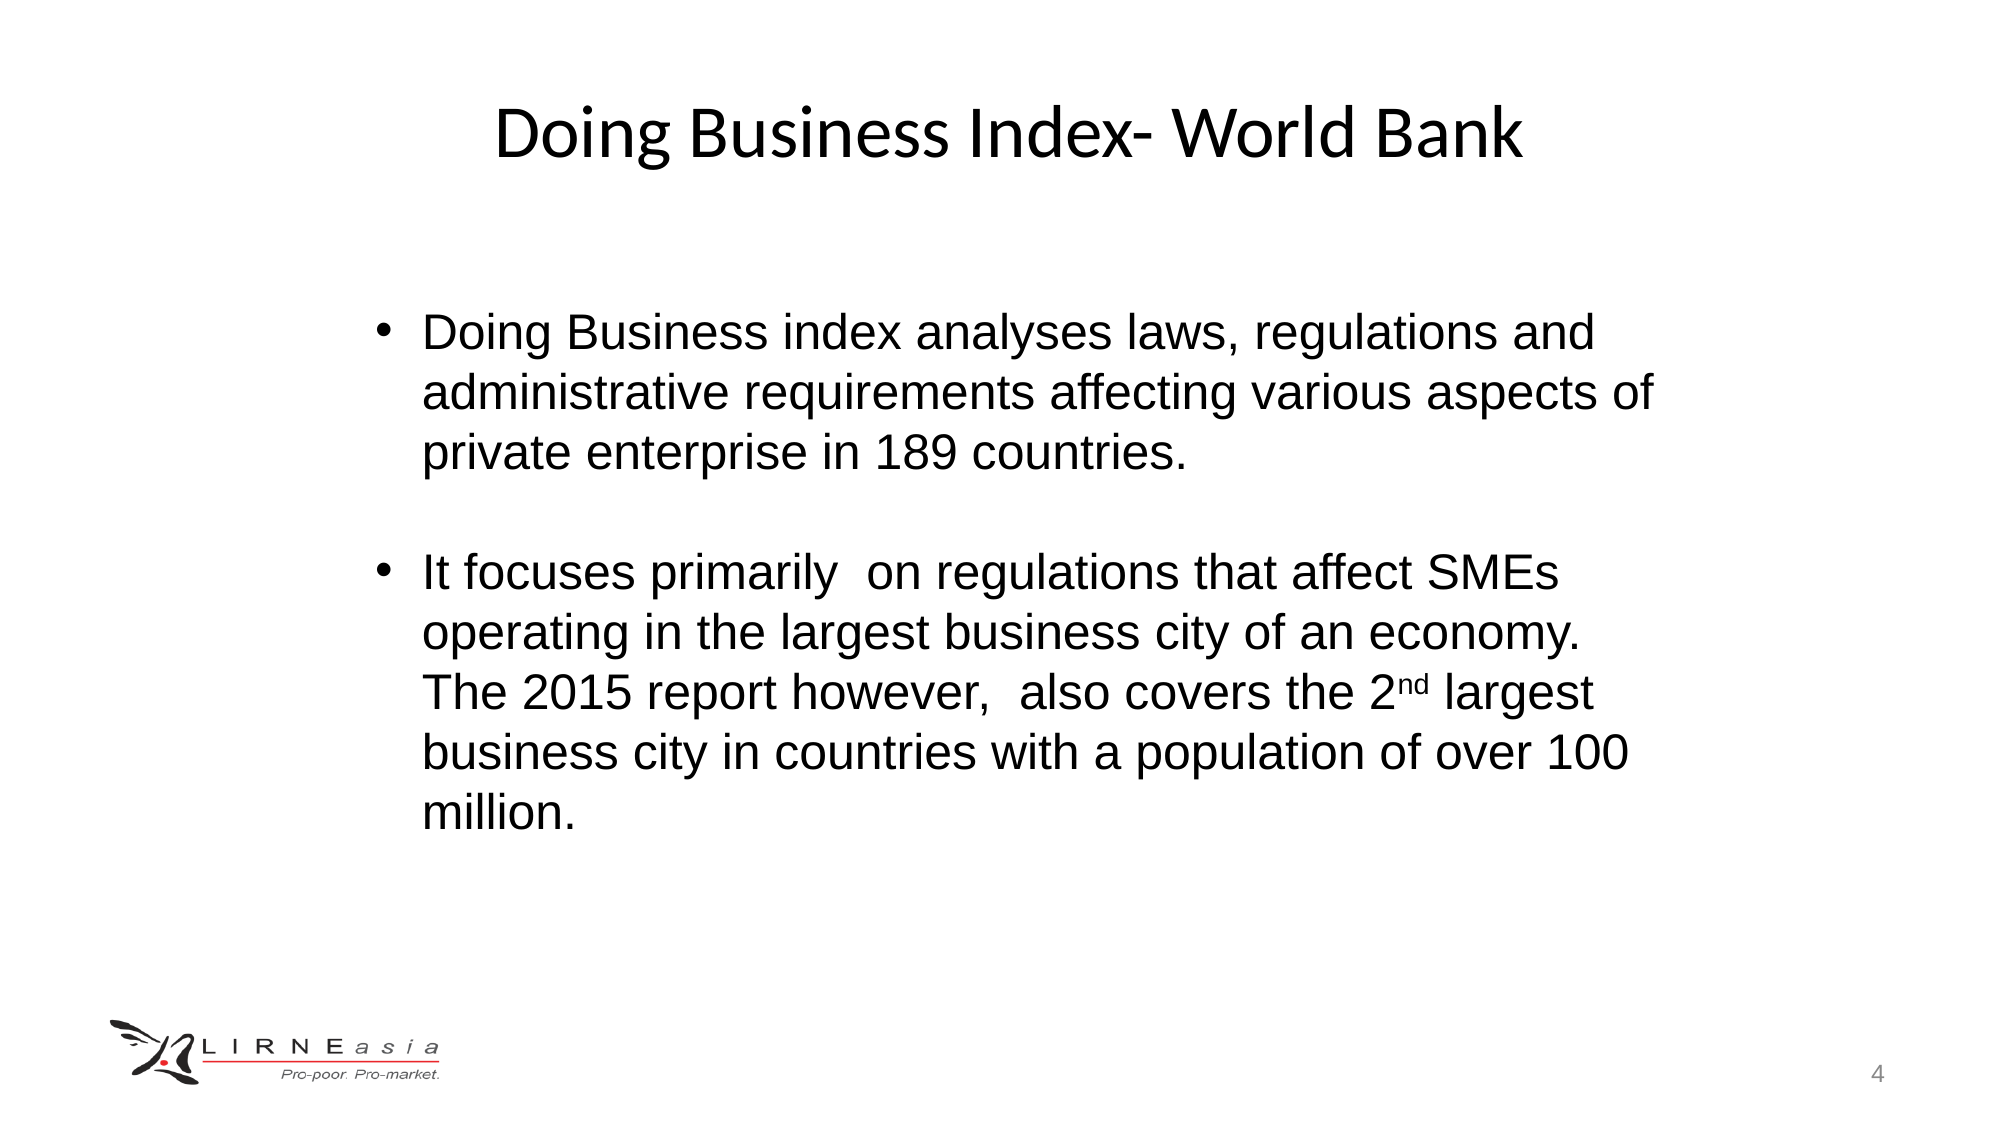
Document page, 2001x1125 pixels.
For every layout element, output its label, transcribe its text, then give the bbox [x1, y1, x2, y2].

slide_number 4 [1433, 1042, 1900, 1103]
text_box Doing Business index analyses laws, regulations and administrative requirements affecting various aspects of private enterprise in 189 countries. It focuses primarily on regulations that affect SMEs operating in the largest business city of an economy. The 2015 report however, also covers the 2nd largest business city in countries with a population of over 100 million. [360, 231, 1673, 907]
picture [99, 1012, 450, 1091]
text_box Doing Business Index- World Bank [337, 75, 1700, 234]
